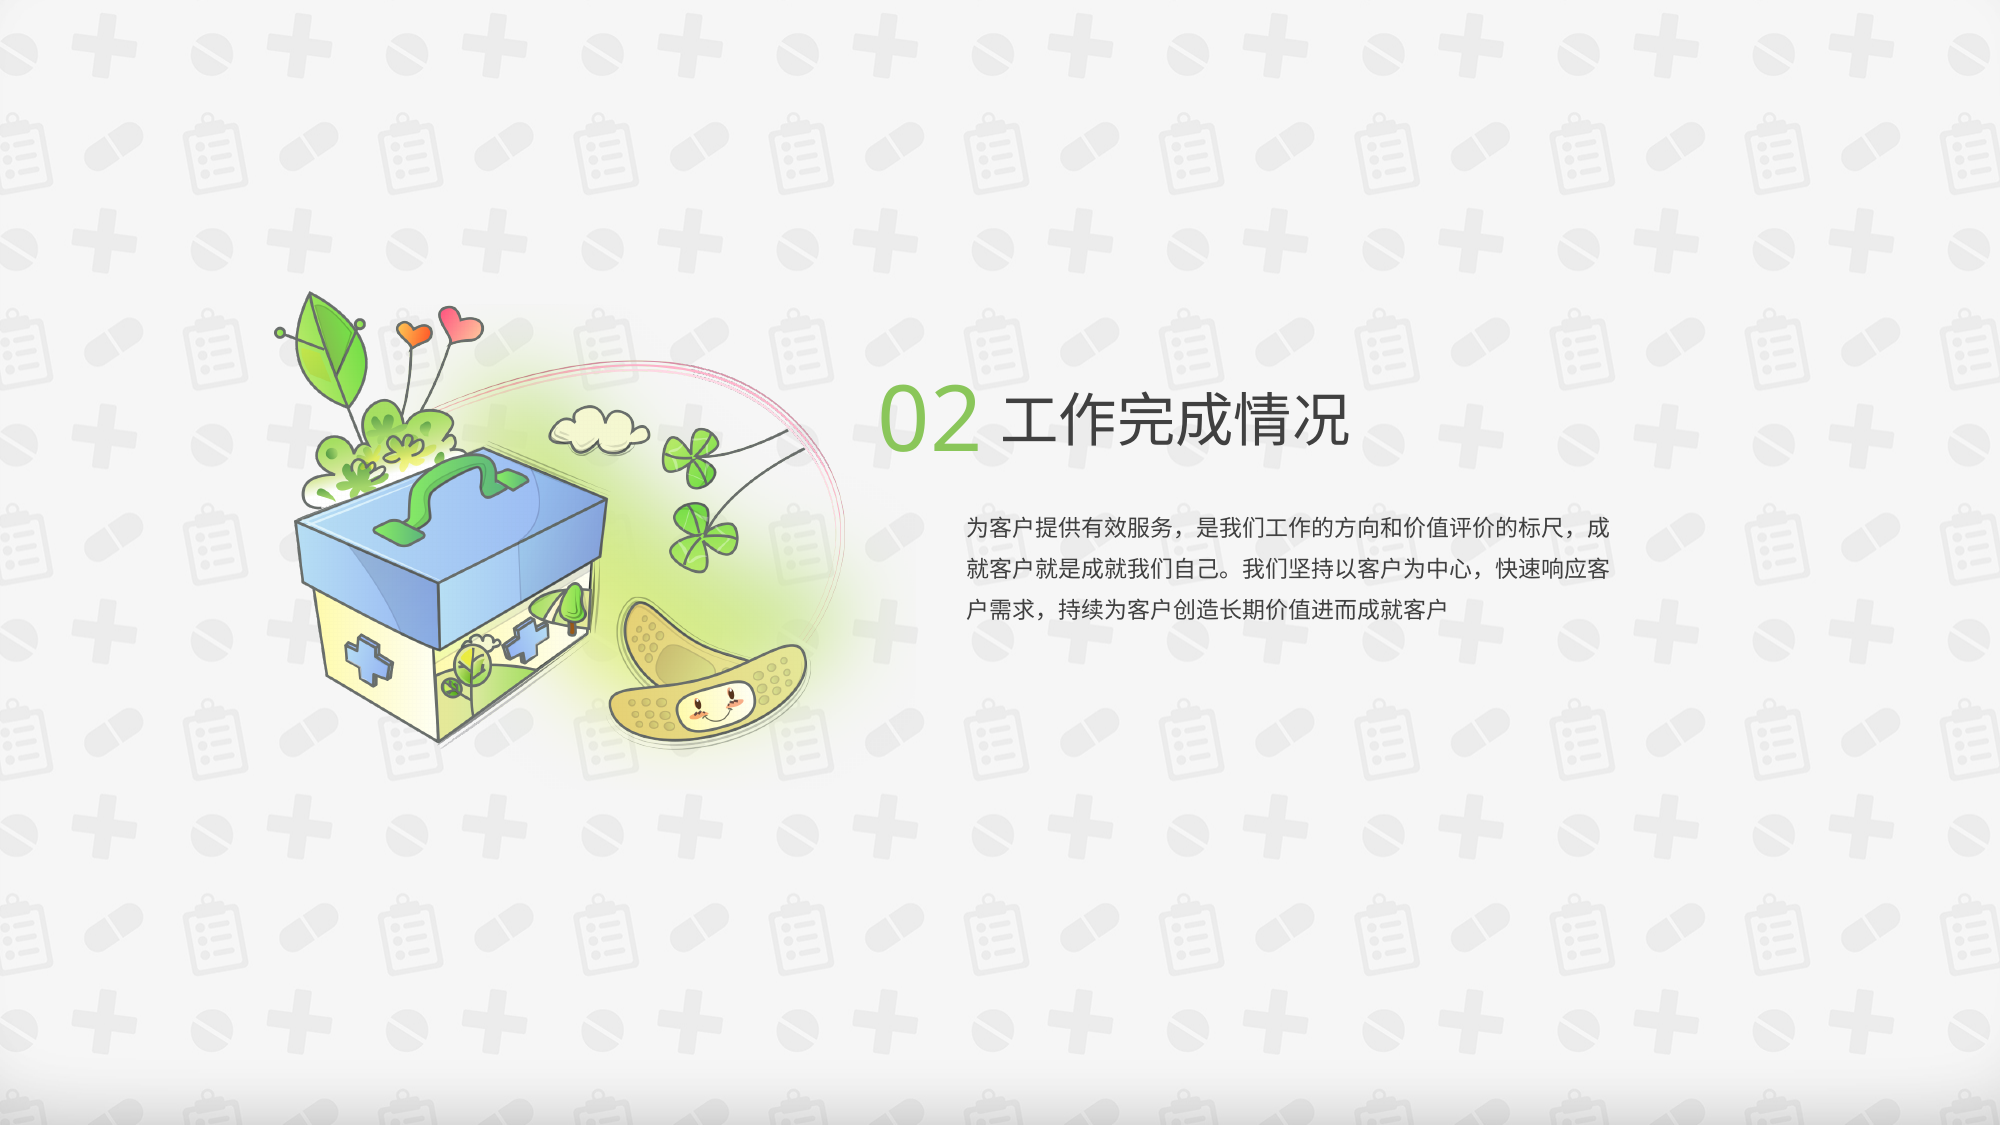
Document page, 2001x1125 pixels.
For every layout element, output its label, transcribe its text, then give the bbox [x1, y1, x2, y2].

text_box 工作完成情况 [1016, 376, 1467, 461]
text_box 为客户提供有效服务，是我们工作的方向和价值评价的标尺，成就客户就是成就我们自己。我们坚持以客户为中心，快速响应客户需求，持续为客户创造长期价值进而成就客户 [952, 492, 1636, 631]
text_box 02 [916, 363, 1016, 480]
picture [0, 0, 2000, 1125]
